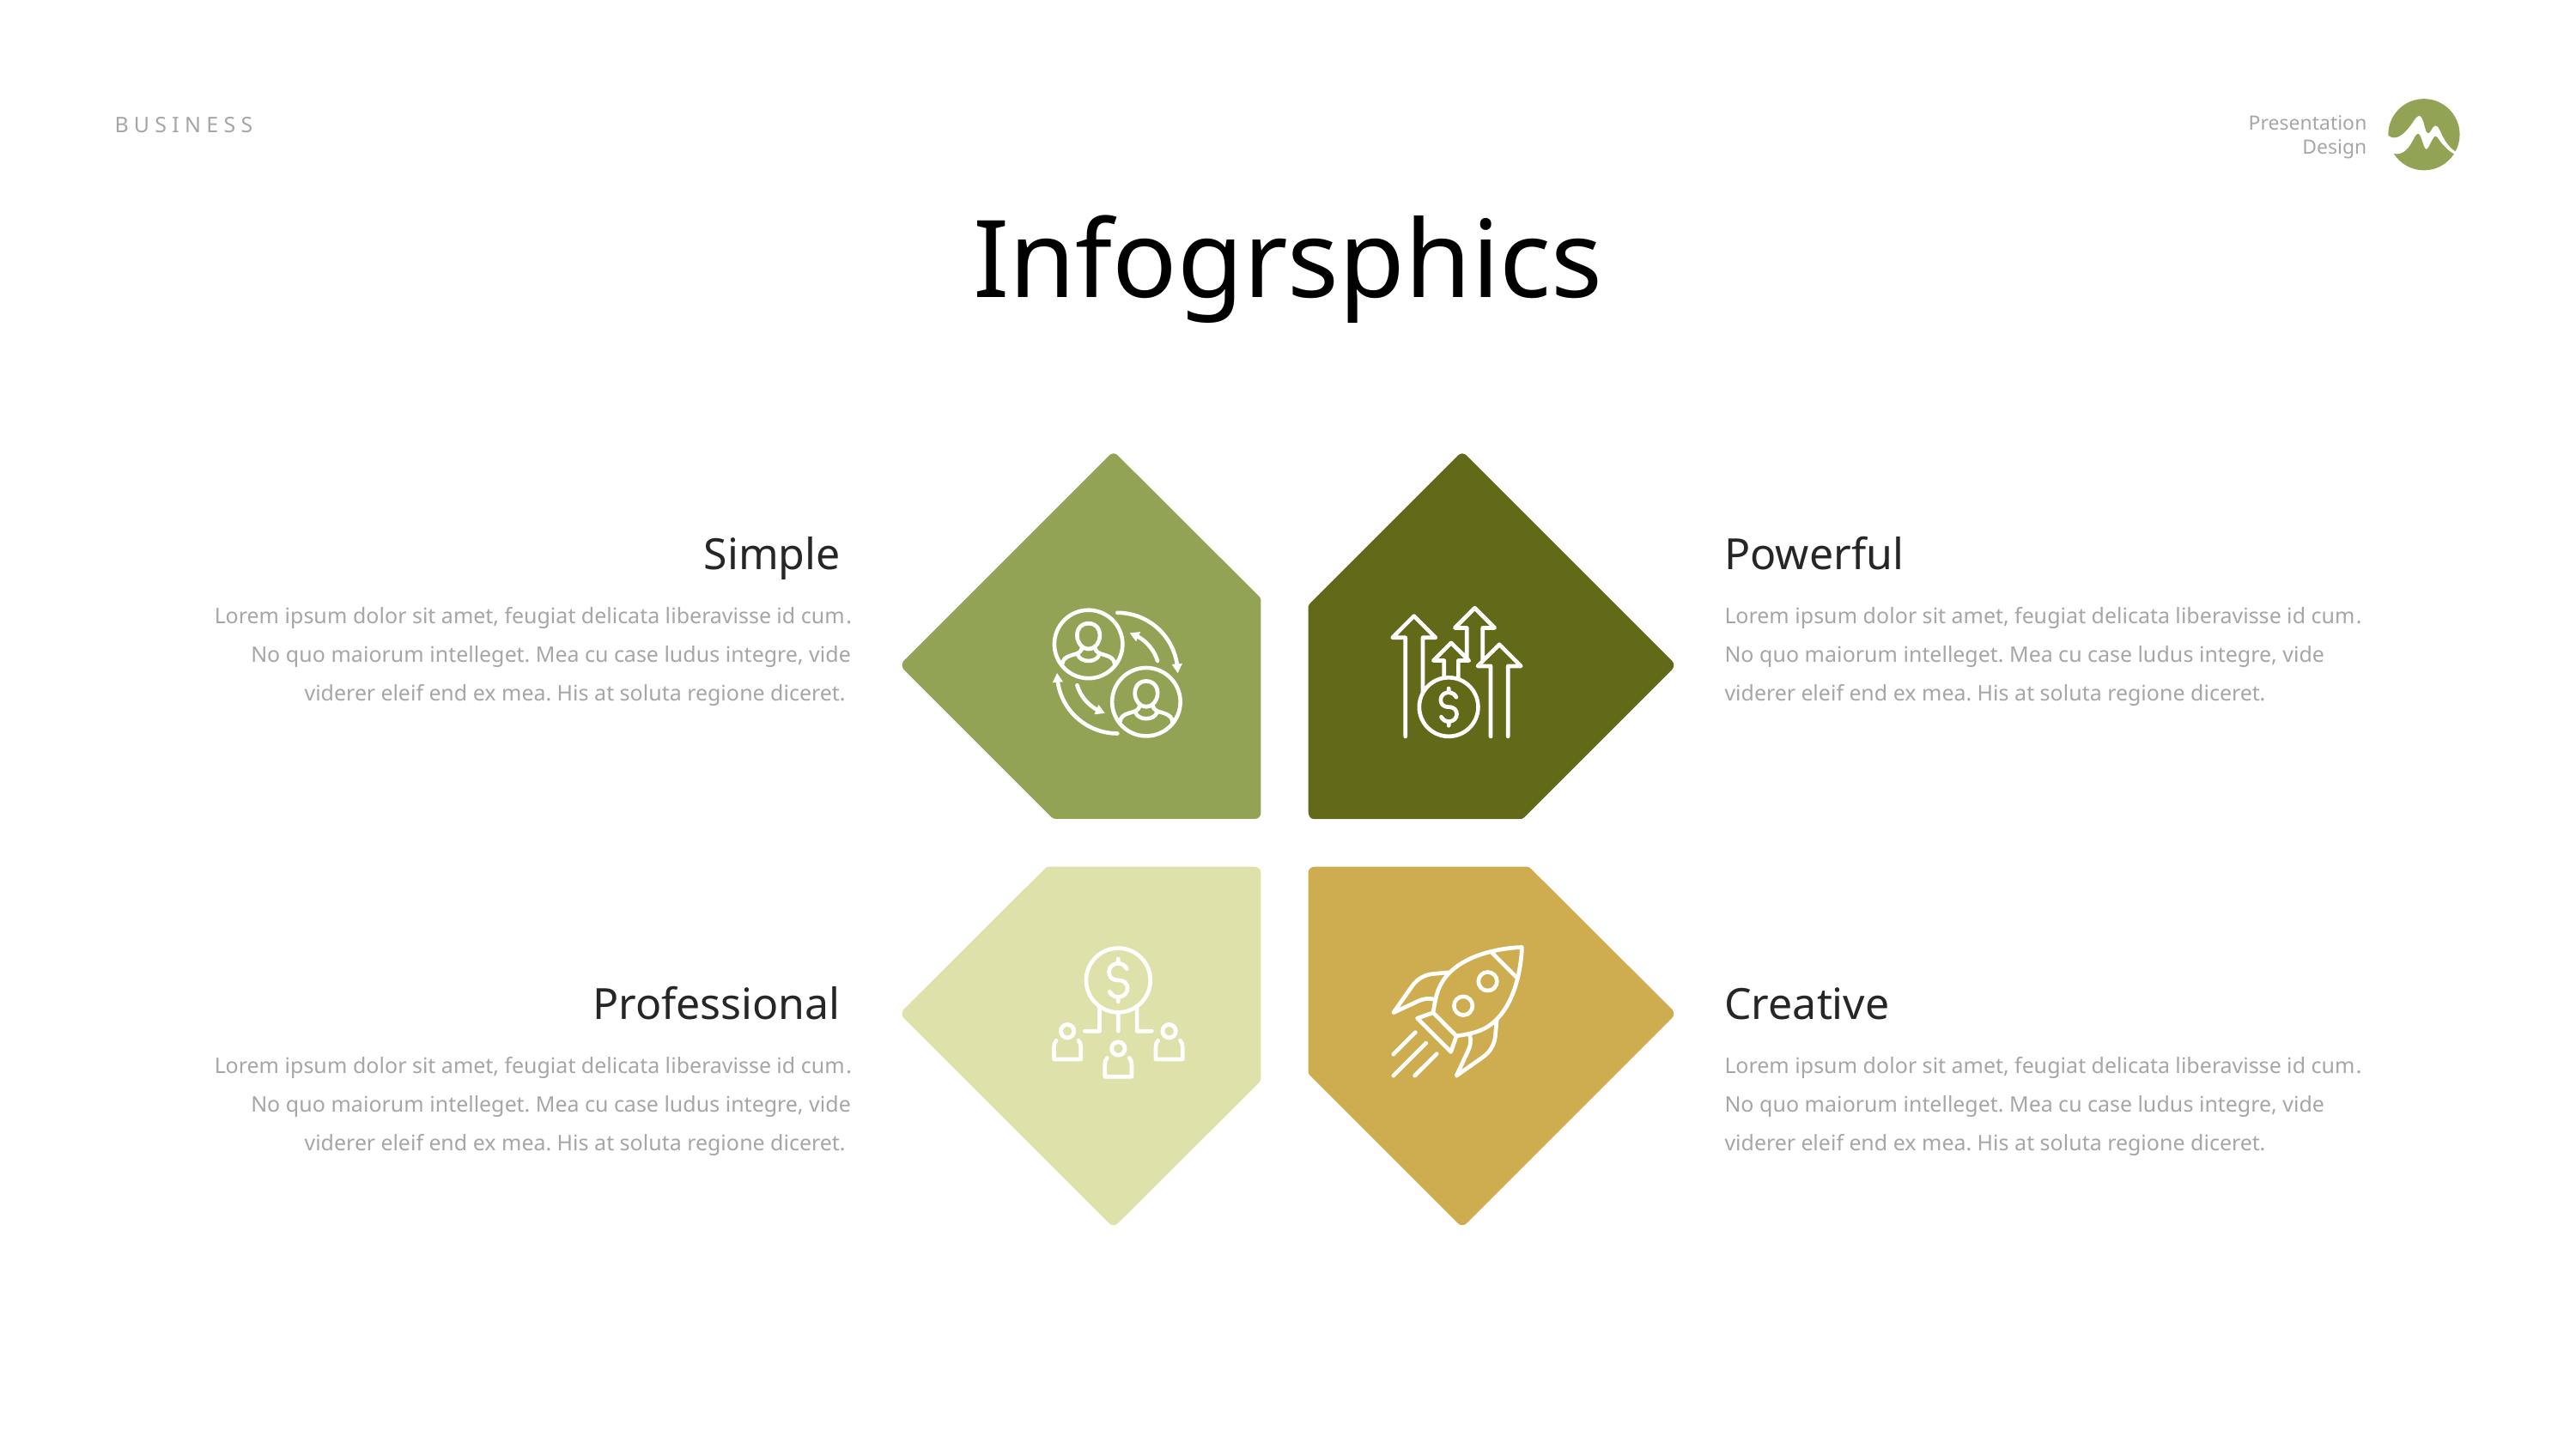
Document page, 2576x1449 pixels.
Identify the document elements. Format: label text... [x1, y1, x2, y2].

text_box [1052, 946, 1185, 1079]
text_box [1391, 945, 1524, 1078]
text_box Professional Lorem ipsum dolor sit amet, feugiat delicata liberavisse id cum. No quo maiorum intelleget. Mea cu case ludus integre, vide viderer eleif end ex mea. His at soluta regione diceret. [189, 970, 865, 1161]
text_box Simple Lorem ipsum dolor sit amet, feugiat delicata liberavisse id cum. No quo maiorum intelleget. Mea cu case ludus integre, vide viderer eleif end ex mea. His at soluta regione diceret. [189, 520, 865, 712]
text_box Creative Lorem ipsum dolor sit amet, feugiat delicata liberavisse id cum. No quo maiorum intelleget. Mea cu case ludus integre, vide viderer eleif end ex mea. His at soluta regione diceret. [1711, 970, 2388, 1161]
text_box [1390, 605, 1523, 739]
text_box Infogrsphics [567, 185, 2009, 340]
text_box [1052, 608, 1183, 738]
text_box Powerful Lorem ipsum dolor sit amet, feugiat delicata liberavisse id cum. No quo maiorum intelleget. Mea cu case ludus integre, vide viderer eleif end ex mea. His at soluta regione diceret. [1711, 520, 2388, 712]
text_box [901, 452, 1674, 1226]
